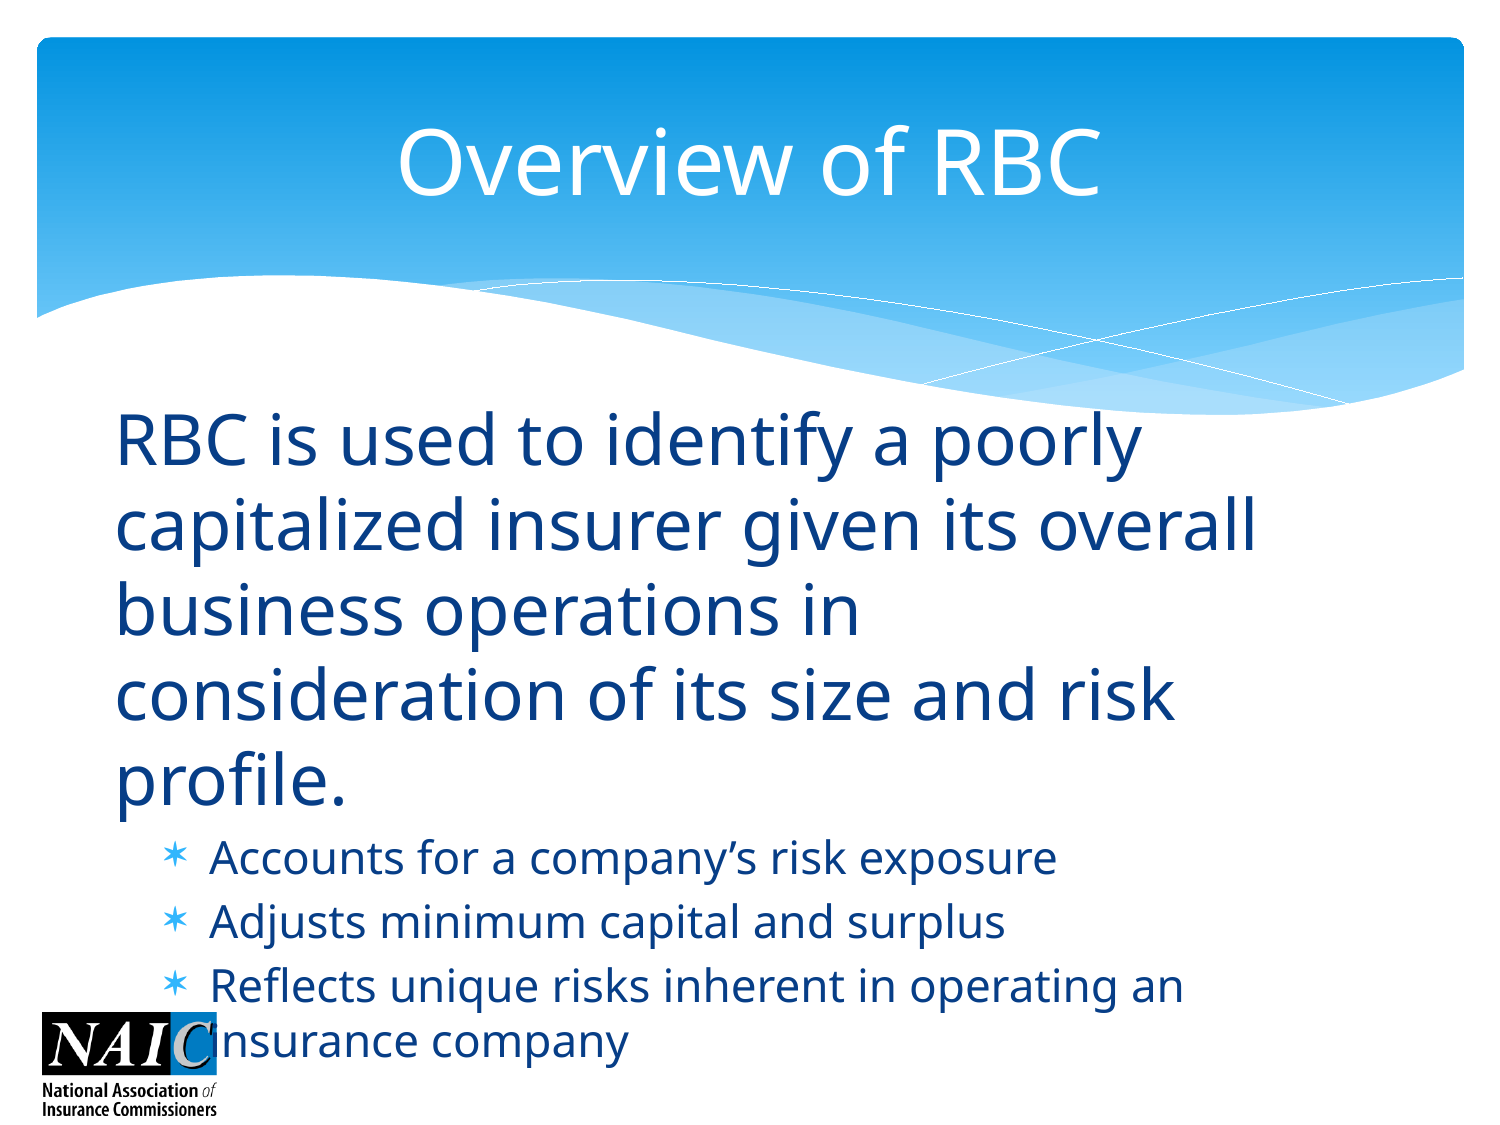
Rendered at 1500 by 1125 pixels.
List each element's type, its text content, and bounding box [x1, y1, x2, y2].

picture [42, 1012, 99, 1116]
title Overview of RBC [75, 55, 1425, 261]
text_box RBC is used to identify a poorly capitalized insurer given its overall business operations in consideration of its size and risk profile. Accounts for a company’s risk exposure Adjusts minimum capital and surplus Reflects unique risks inherent in operating an insurance company [99, 387, 1313, 1125]
